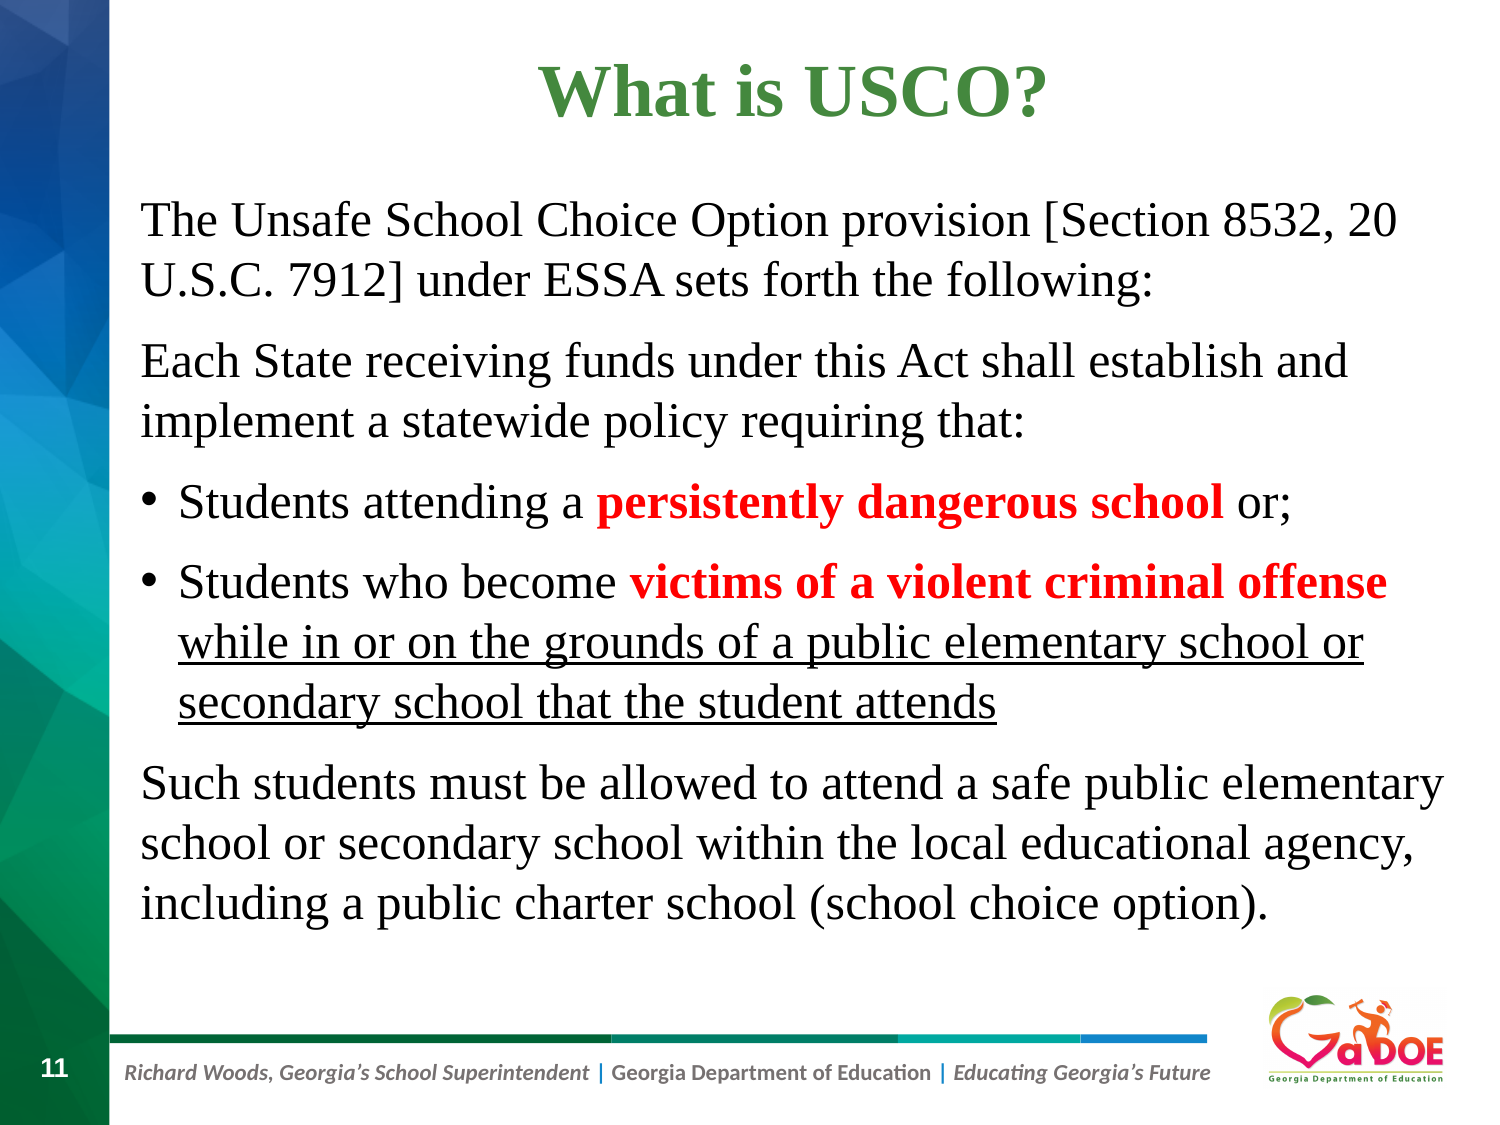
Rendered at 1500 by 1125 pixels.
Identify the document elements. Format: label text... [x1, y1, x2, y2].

list The Unsafe School Choice Option provision [Section 8532, 20 U.S.C. 7912] under ESSA sets forth the following: Each State receiving funds under this Act shall establish and implement a statewide policy requiring that: Students attending a persistently dangerous school or; Students who become victims of a violent criminal offense while in or on the grounds of a public elementary school or secondary school that the student attends Such students must be allowed to attend a safe public elementary school or secondary school within the local educational agency, including a public charter school (school choice option). [125, 178, 1487, 988]
title What is USCO? [146, 32, 1441, 153]
picture [1263, 988, 1447, 1089]
picture [0, 0, 110, 1125]
